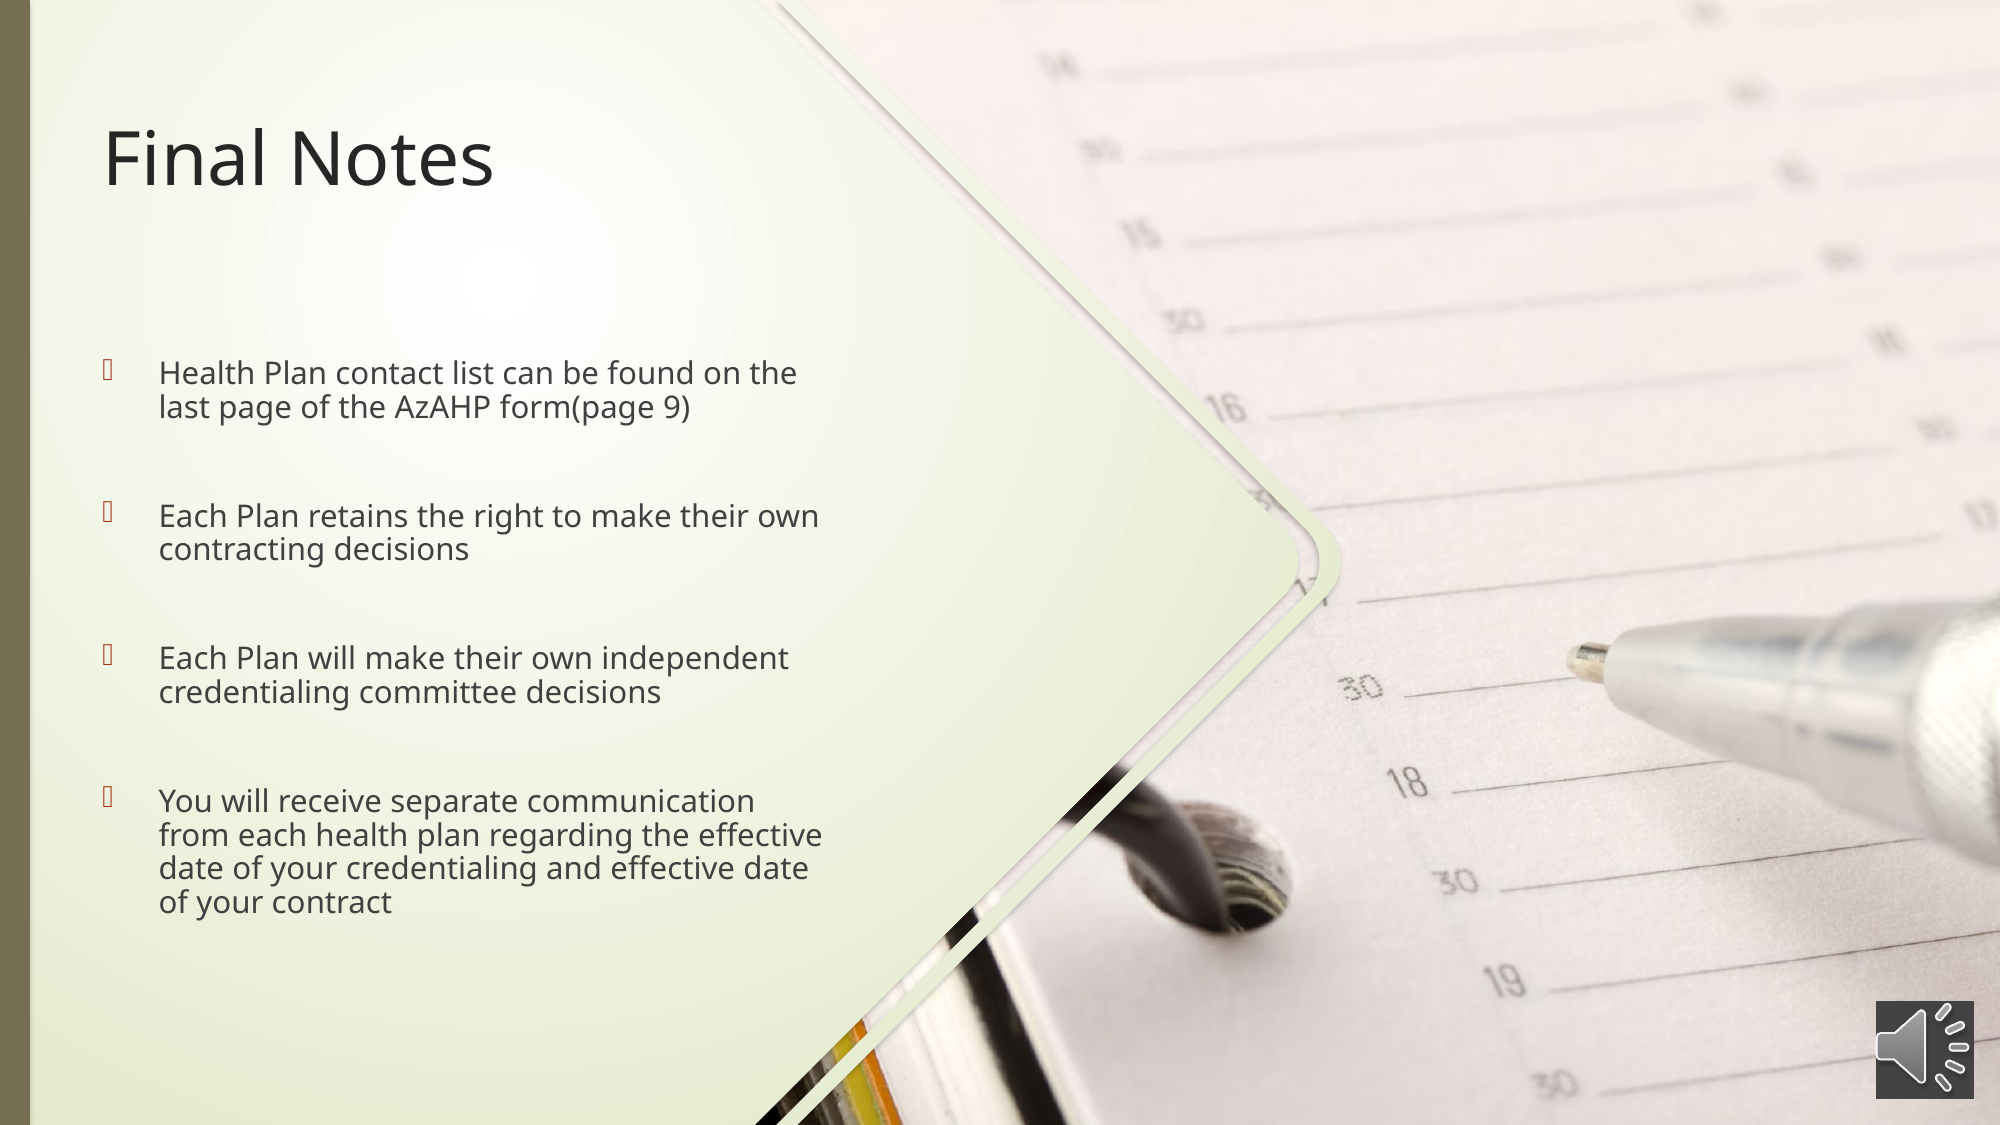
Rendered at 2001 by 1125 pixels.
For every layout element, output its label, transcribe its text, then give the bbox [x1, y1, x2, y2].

picture [735, 0, 2000, 1125]
list Health Plan contact list can be found on the last page of the AzAHP form(page 9) Each Plan retains the right to make their own contracting decisions Each Plan will make their own independent credentialing committee decisions You will receive separate communication from each health plan regarding the effective date of your credentialing and effective date of your contract [87, 350, 731, 970]
text_box [0, 0, 31, 1125]
text_box [31, 0, 735, 1125]
title Final Notes [87, 102, 731, 313]
